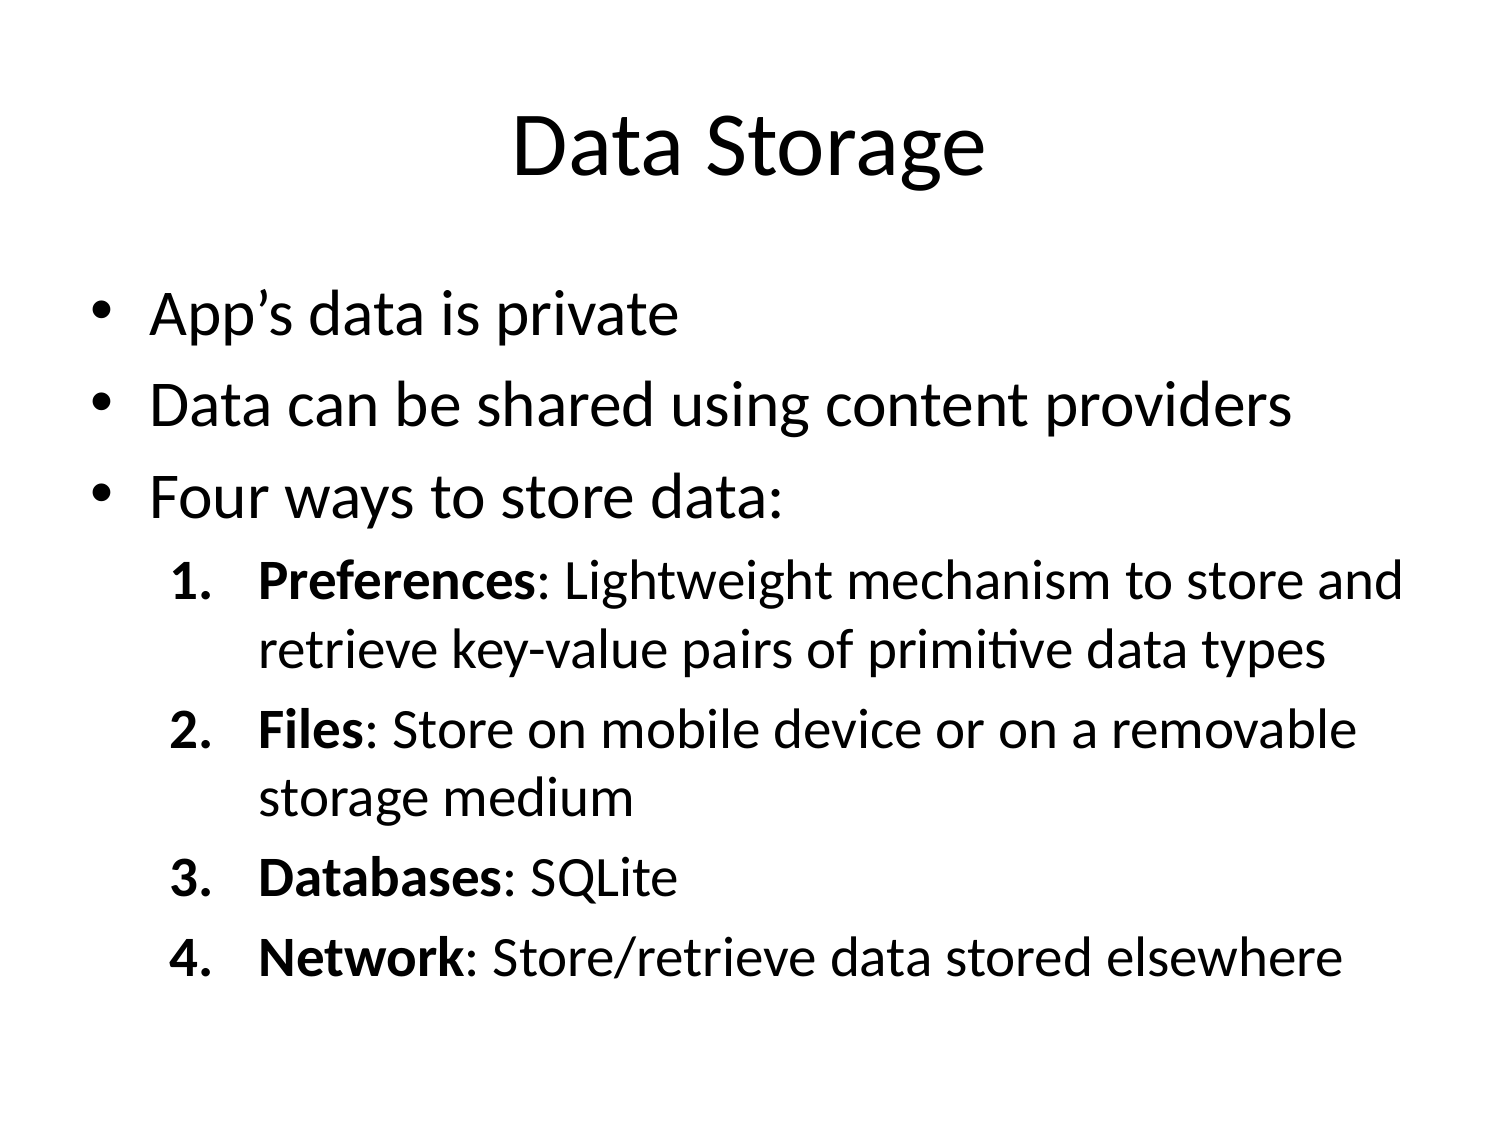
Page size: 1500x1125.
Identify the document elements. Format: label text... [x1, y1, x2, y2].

title Data Storage [75, 45, 1425, 233]
list App’s data is private Data can be shared using content providers Four ways to store data: Preferences: Lightweight mechanism to store and retrieve key-value pairs of primitive data types Files: Store on mobile device or on a removable storage medium Databases: SQLite Network: Store/retrieve data stored elsewhere [75, 262, 1425, 1005]
